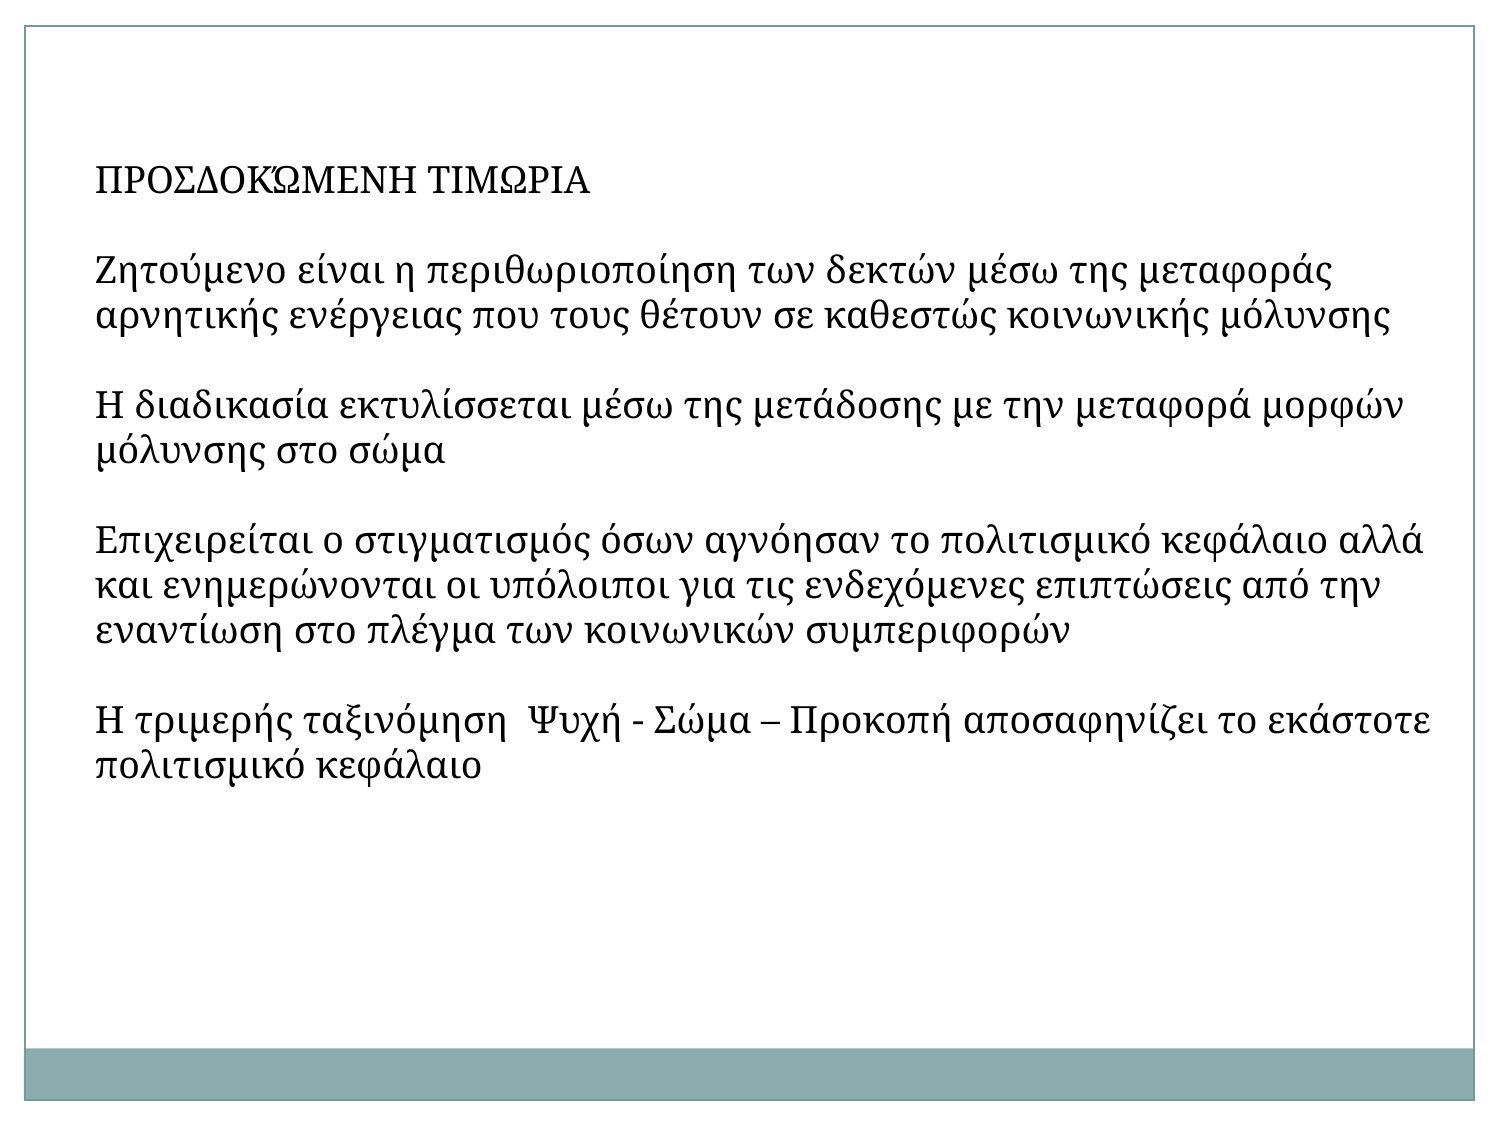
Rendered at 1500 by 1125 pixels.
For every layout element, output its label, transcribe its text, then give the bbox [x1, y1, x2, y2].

text_box ΠΡΟΣΔΟΚΏΜΕΝΗ ΤΙΜΩΡΙΑ Ζητούμενο είναι η περιθωριοποίηση των δεκτών μέσω της μεταφοράς αρνητικής ενέργειας που τους θέτουν σε καθεστώς κοινωνικής μόλυνσης Η διαδικασία εκτυλίσσεται μέσω της μετάδοσης με την μεταφορά μορφών μόλυνσης στο σώμα Επιχειρείται ο στιγματισμός όσων αγνόησαν το πολιτισμικό κεφάλαιο αλλά και ενημερώνονται οι υπόλοιποι για τις ενδεχόμενες επιπτώσεις από την εναντίωση στο πλέγμα των κοινωνικών συμπεριφορών Η τριμερής ταξινόμηση Ψυχή - Σώμα – Προκοπή αποσαφηνίζει το εκάστοτε πολιτισμικό κεφάλαιο [79, 148, 1447, 794]
